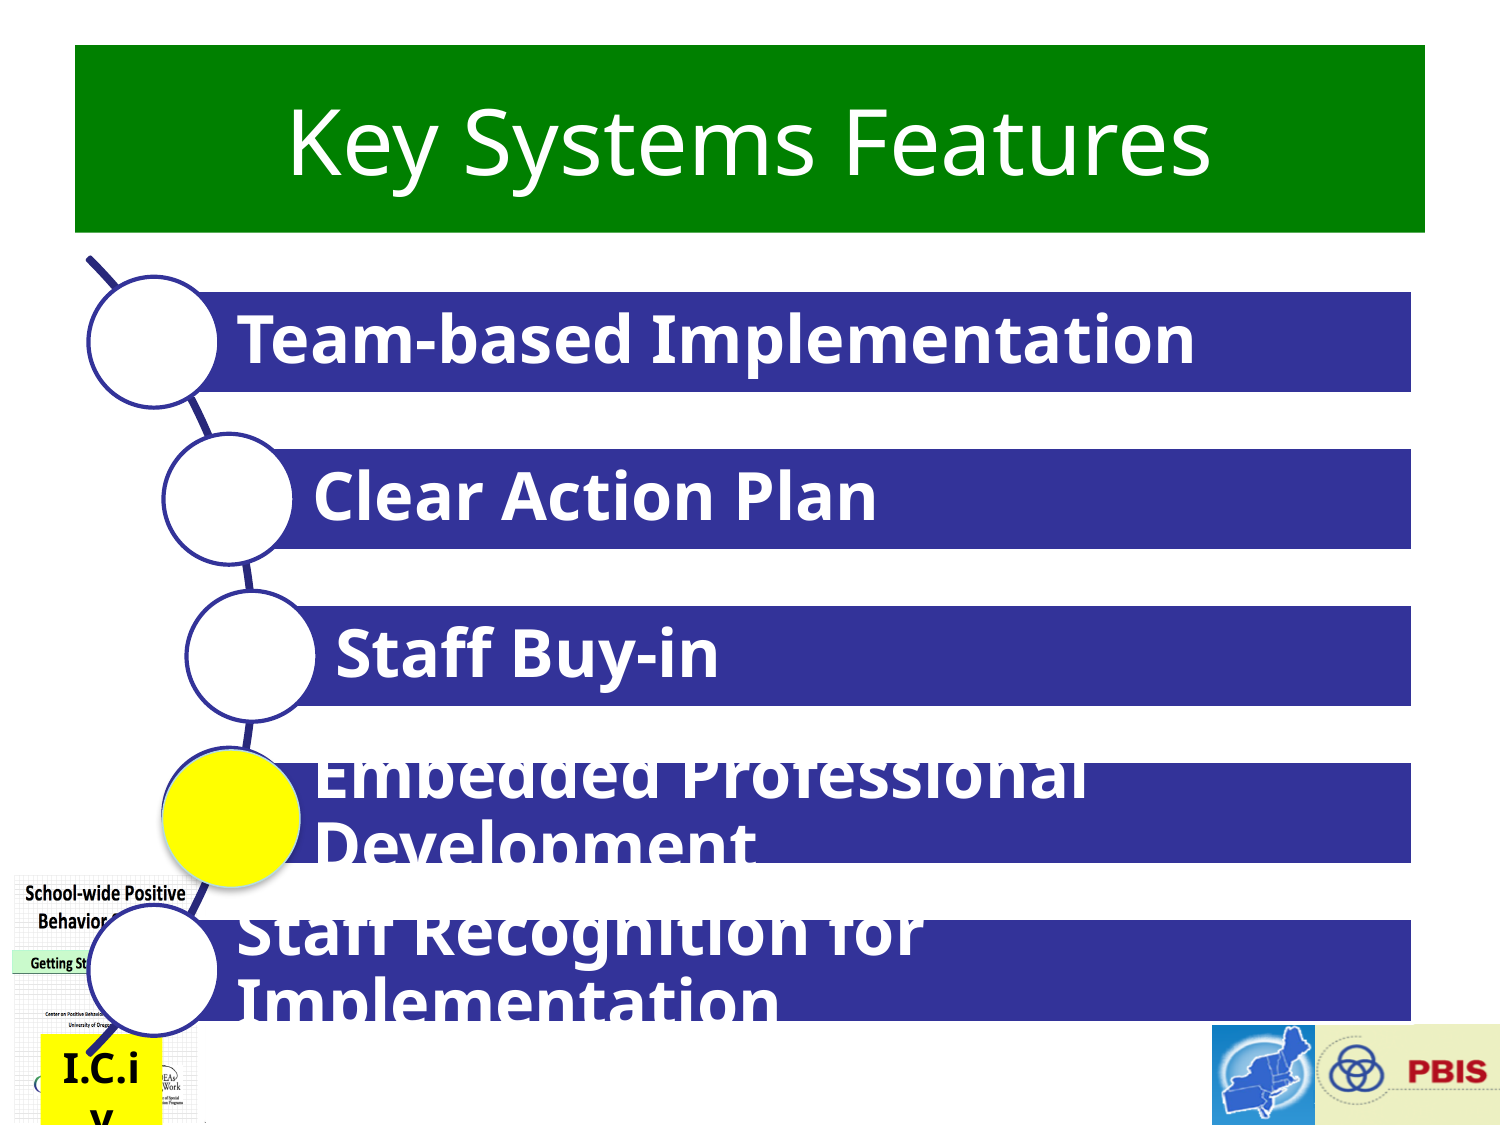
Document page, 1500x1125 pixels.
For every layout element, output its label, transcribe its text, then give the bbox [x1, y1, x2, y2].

picture [1212, 1024, 1500, 1125]
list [74, 237, 1426, 1076]
title Key Systems Features [74, 44, 1426, 233]
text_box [0, 862, 238, 1125]
